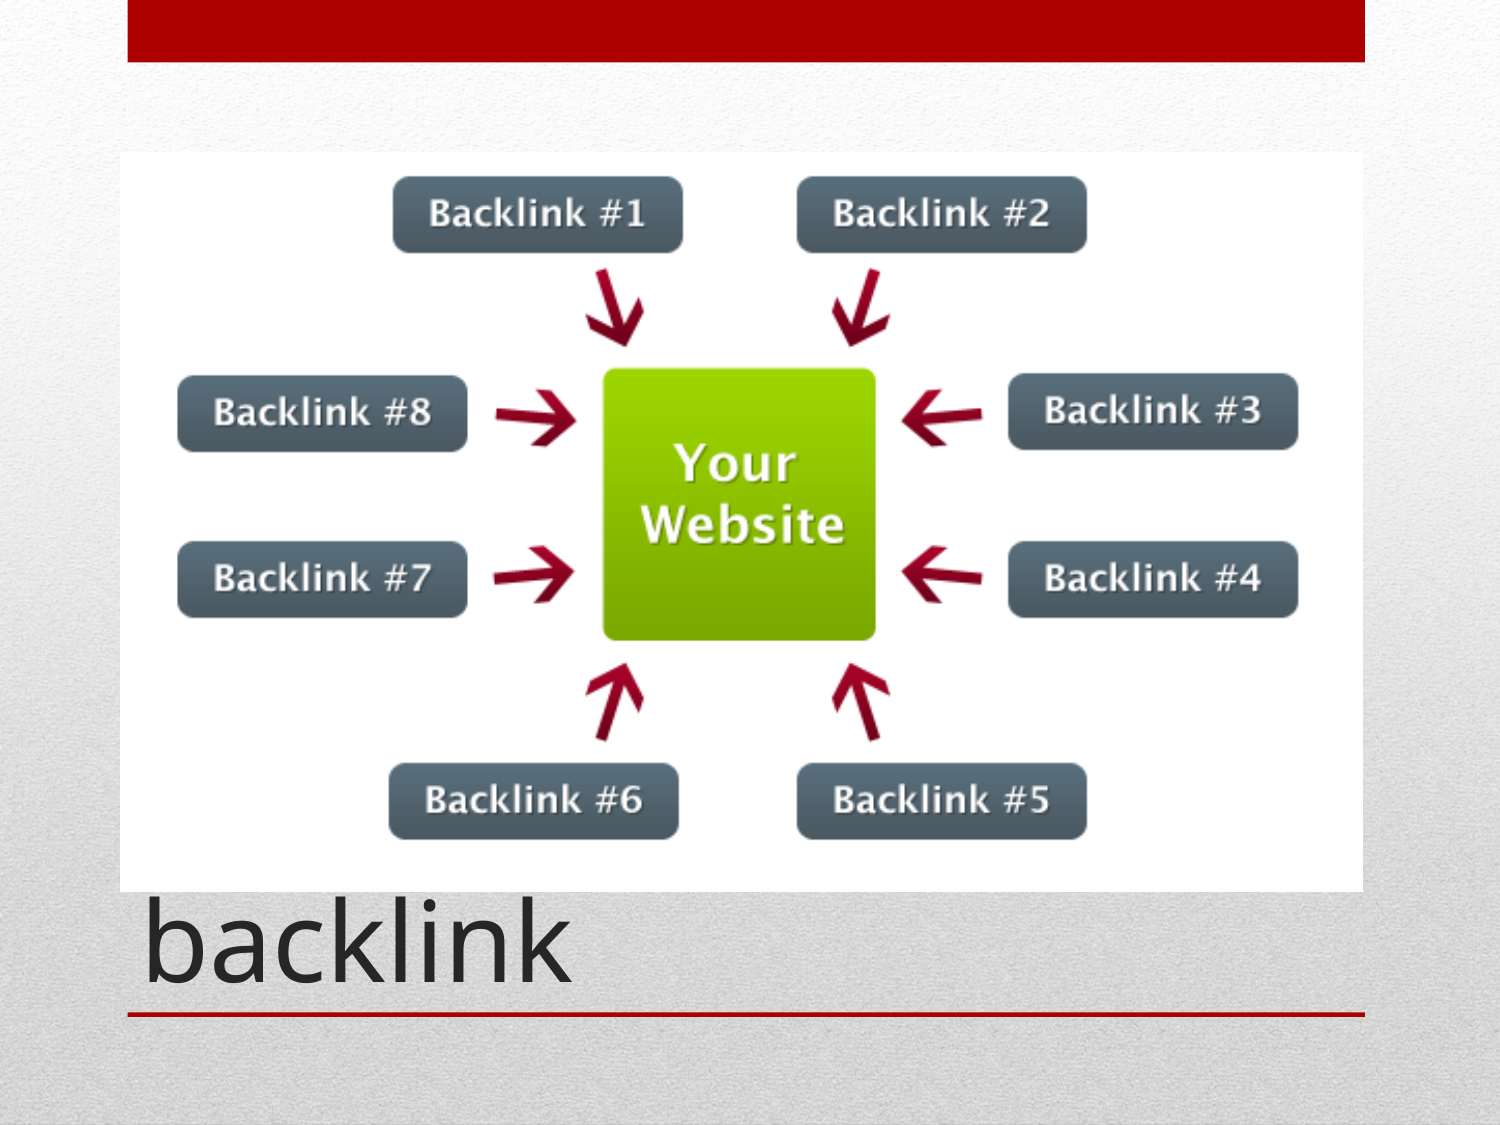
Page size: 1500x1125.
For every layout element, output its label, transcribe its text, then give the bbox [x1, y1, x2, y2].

picture [119, 152, 1364, 893]
title backlink [125, 903, 1238, 1013]
